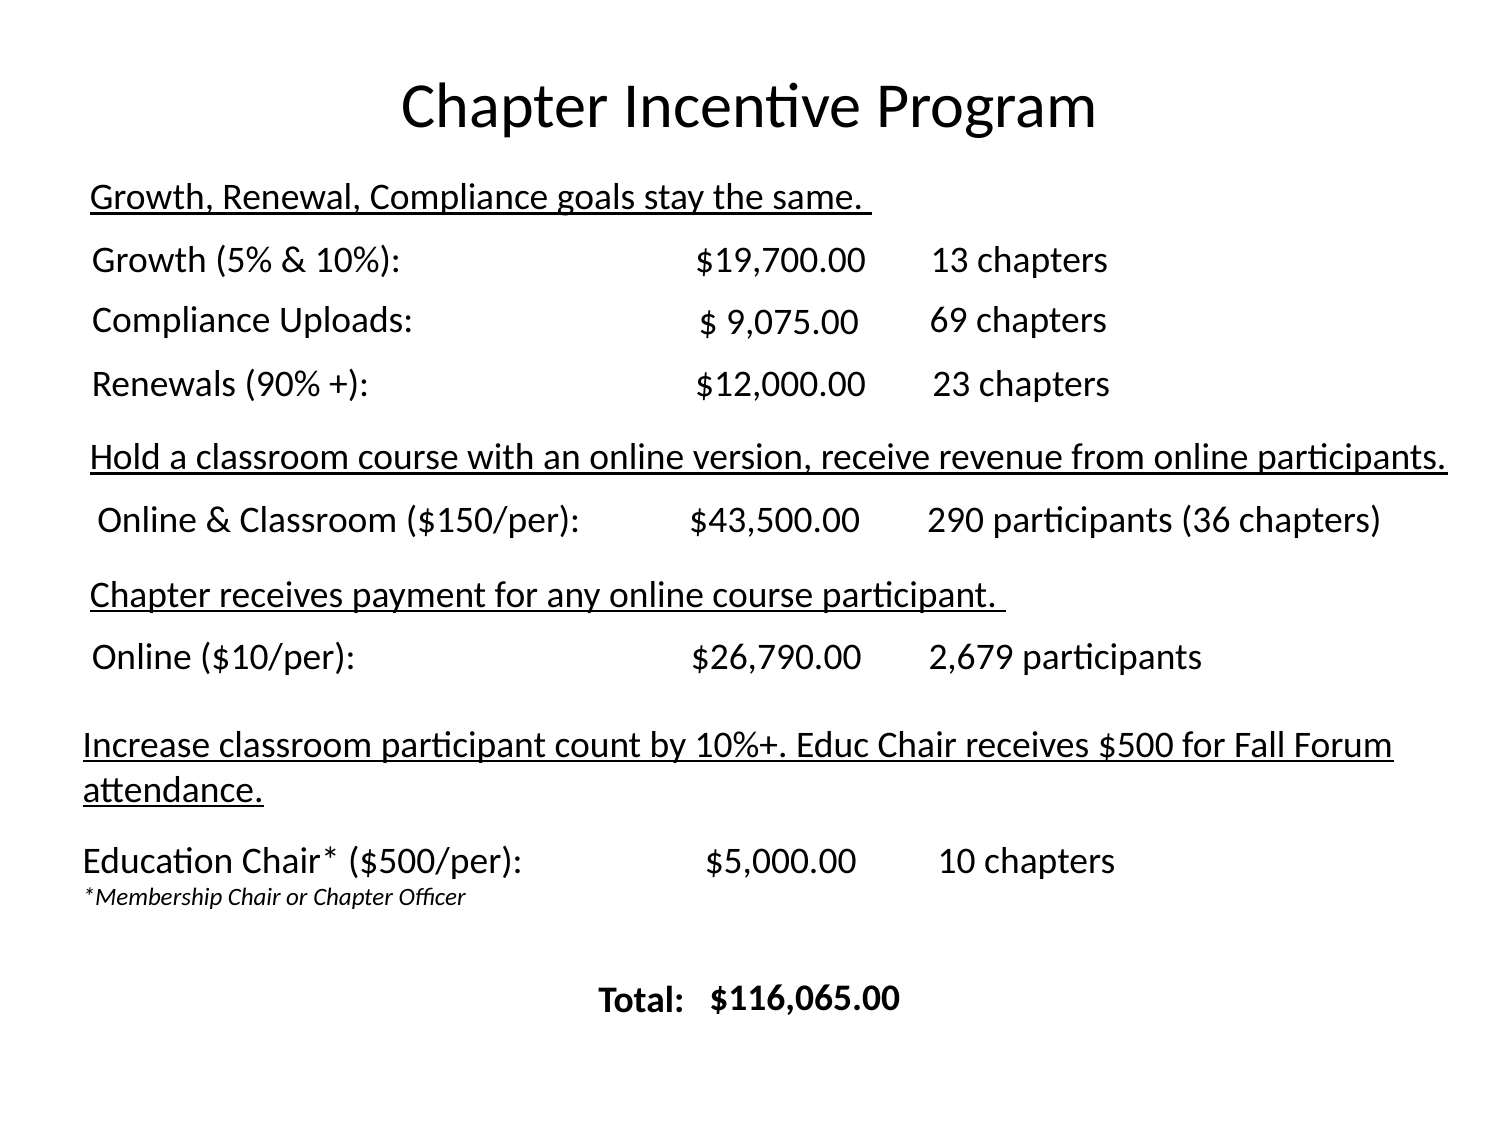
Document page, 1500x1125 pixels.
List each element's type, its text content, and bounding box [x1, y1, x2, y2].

text_box Compliance Uploads: [77, 287, 429, 348]
text_box Education Chair* ($500/per): *Membership Chair or Chapter Officer [67, 863, 552, 919]
text_box Online & Classroom ($150/per): [82, 487, 596, 548]
text_box $5,000.00 [681, 863, 872, 889]
text_box Increase classroom participant count by 10%+. Educ Chair receives $500 for Fall Forum attendance. [67, 712, 1438, 863]
title Chapter Incentive Program [75, 55, 1425, 225]
text_box 290 participants (36 chapters) [912, 487, 1397, 548]
text_box $116,065.00 [694, 965, 916, 1026]
text_box $12,000.00 [680, 351, 881, 412]
text_box $26,790.00 [676, 624, 877, 685]
text_box 23 chapters [917, 351, 1126, 412]
text_box Online ($10/per): [77, 624, 371, 685]
text_box $19,700.00 [680, 227, 881, 288]
text_box Renewals (90% +): [77, 351, 385, 412]
text_box Growth (5% & 10%): [77, 227, 417, 287]
text_box 69 chapters [914, 287, 1123, 348]
text_box 2,679 participants [913, 624, 1218, 685]
text_box 10 chapters [922, 863, 1131, 889]
text_box $43,500.00 [674, 487, 884, 548]
text_box Hold a classroom course with an online version, receive revenue from online participants. [75, 424, 1500, 485]
text_box 13 chapters [915, 227, 1124, 288]
text_box Total: [583, 967, 700, 1028]
text_box $ 9,075.00 [683, 289, 874, 350]
text_box Chapter receives payment for any online course participant. [75, 562, 1375, 623]
